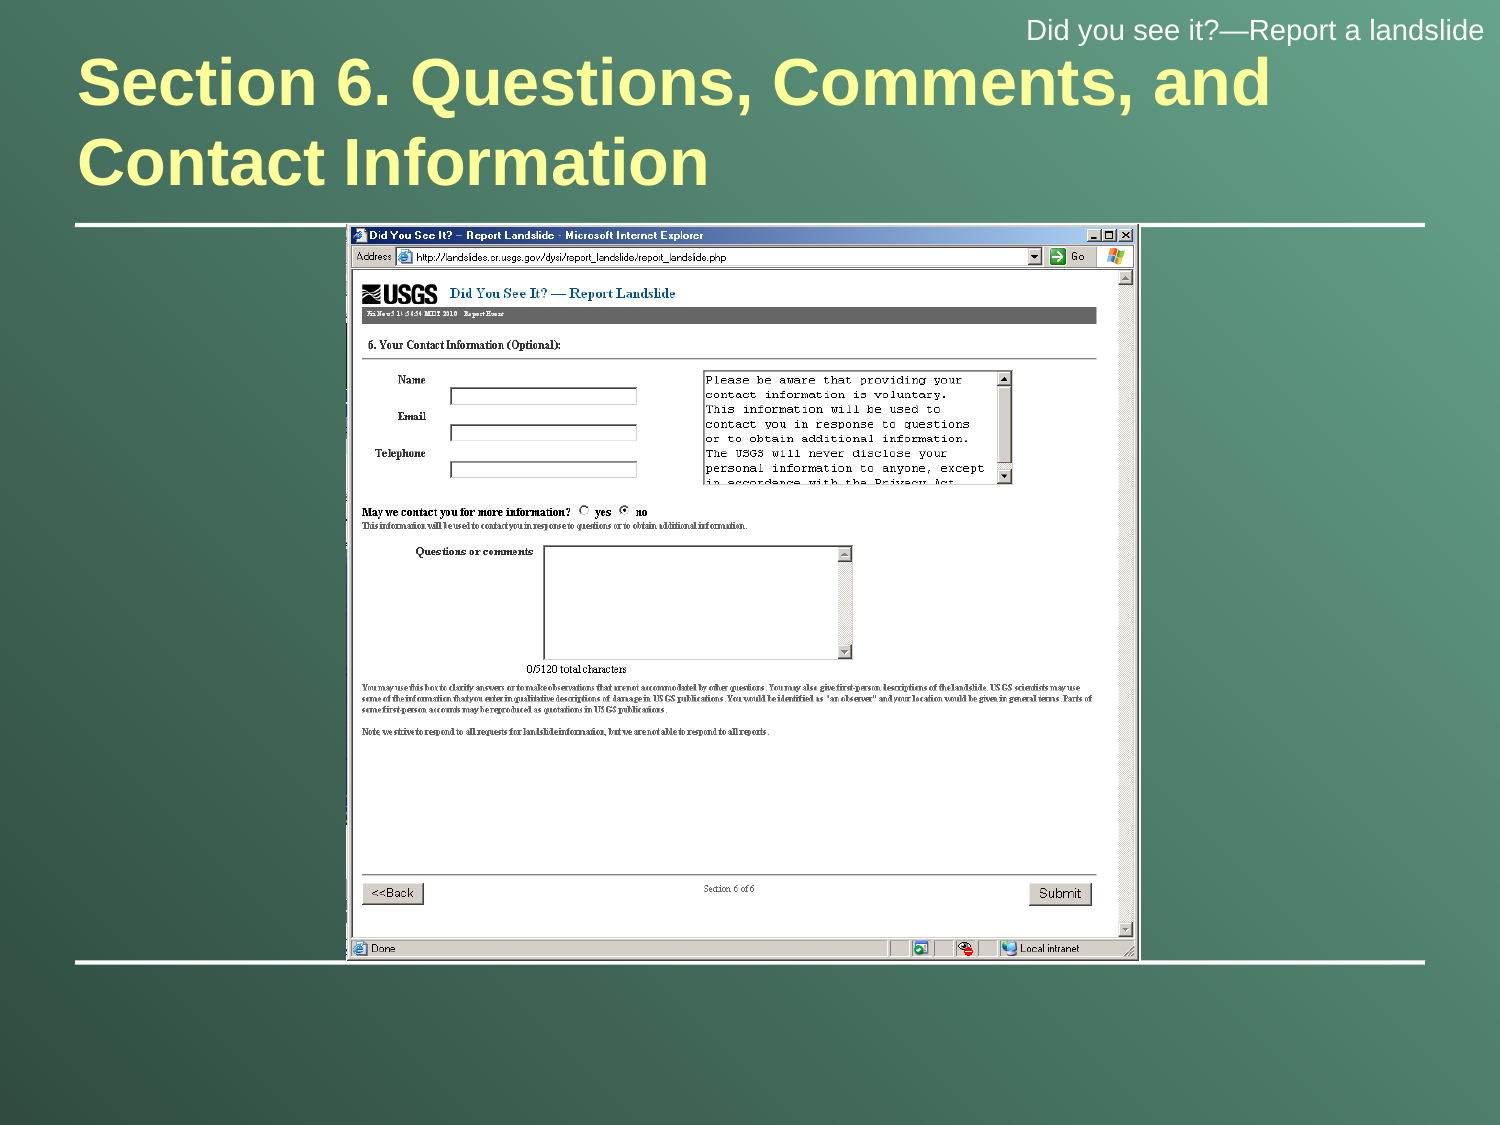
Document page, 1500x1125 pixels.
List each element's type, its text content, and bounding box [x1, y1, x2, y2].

title Section 6. Questions, Comments, and Contact Information [62, 24, 1425, 213]
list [346, 224, 1142, 963]
